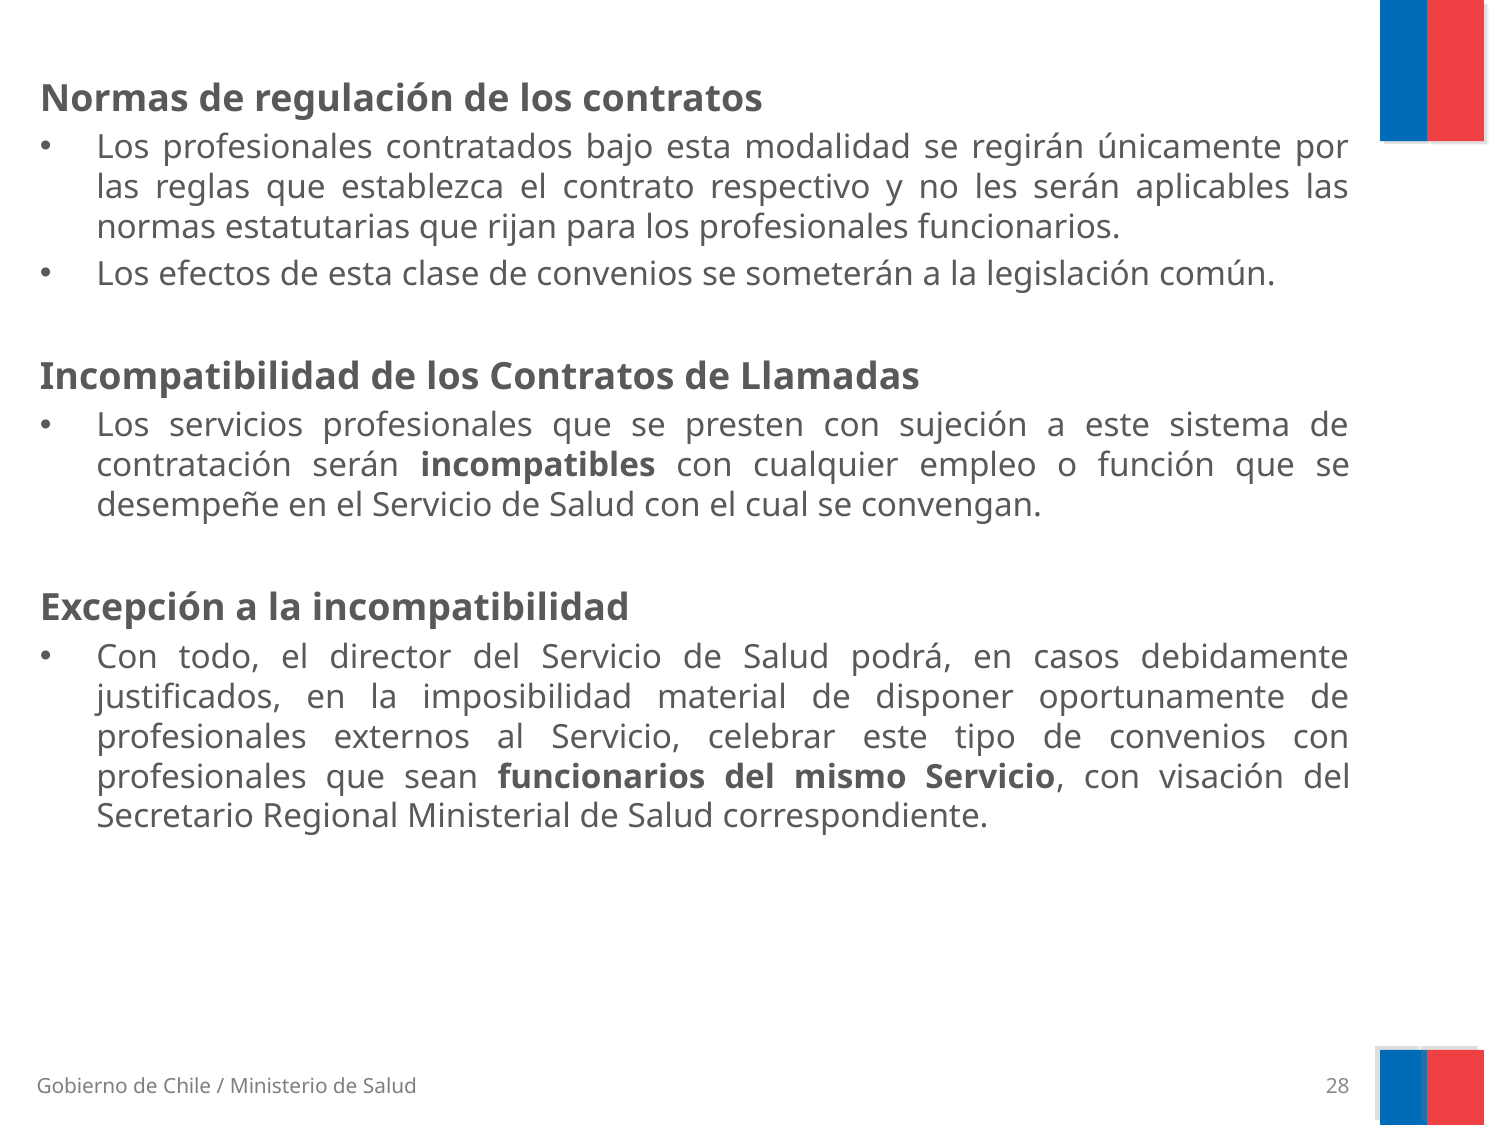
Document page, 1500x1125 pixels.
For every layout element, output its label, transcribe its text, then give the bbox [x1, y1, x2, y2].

list Normas de regulación de los contratos Los profesionales contratados bajo esta modalidad se regirán únicamente por las reglas que establezca el contrato respectivo y no les serán aplicables las normas estatutarias que rijan para los profesionales funcionarios. Los efectos de esta clase de convenios se someterán a la legislación común. Incompatibilidad de los Contratos de Llamadas Los servicios profesionales que se presten con sujeción a este sistema de contratación serán incompatibles con cualquier empleo o función que se desempeñe en el Servicio de Salud con el cual se convengan. Excepción a la incompatibilidad Con todo, el director del Servicio de Salud podrá, en casos debidamente justificados, en la imposibilidad material de disponer oportunamente de profesionales externos al Servicio, celebrar este tipo de convenios con profesionales que sean funcionarios del mismo Servicio, con visación del Secretario Regional Ministerial de Salud correspondiente. [24, 66, 1367, 985]
slide_number 28 [1014, 1070, 1365, 1103]
